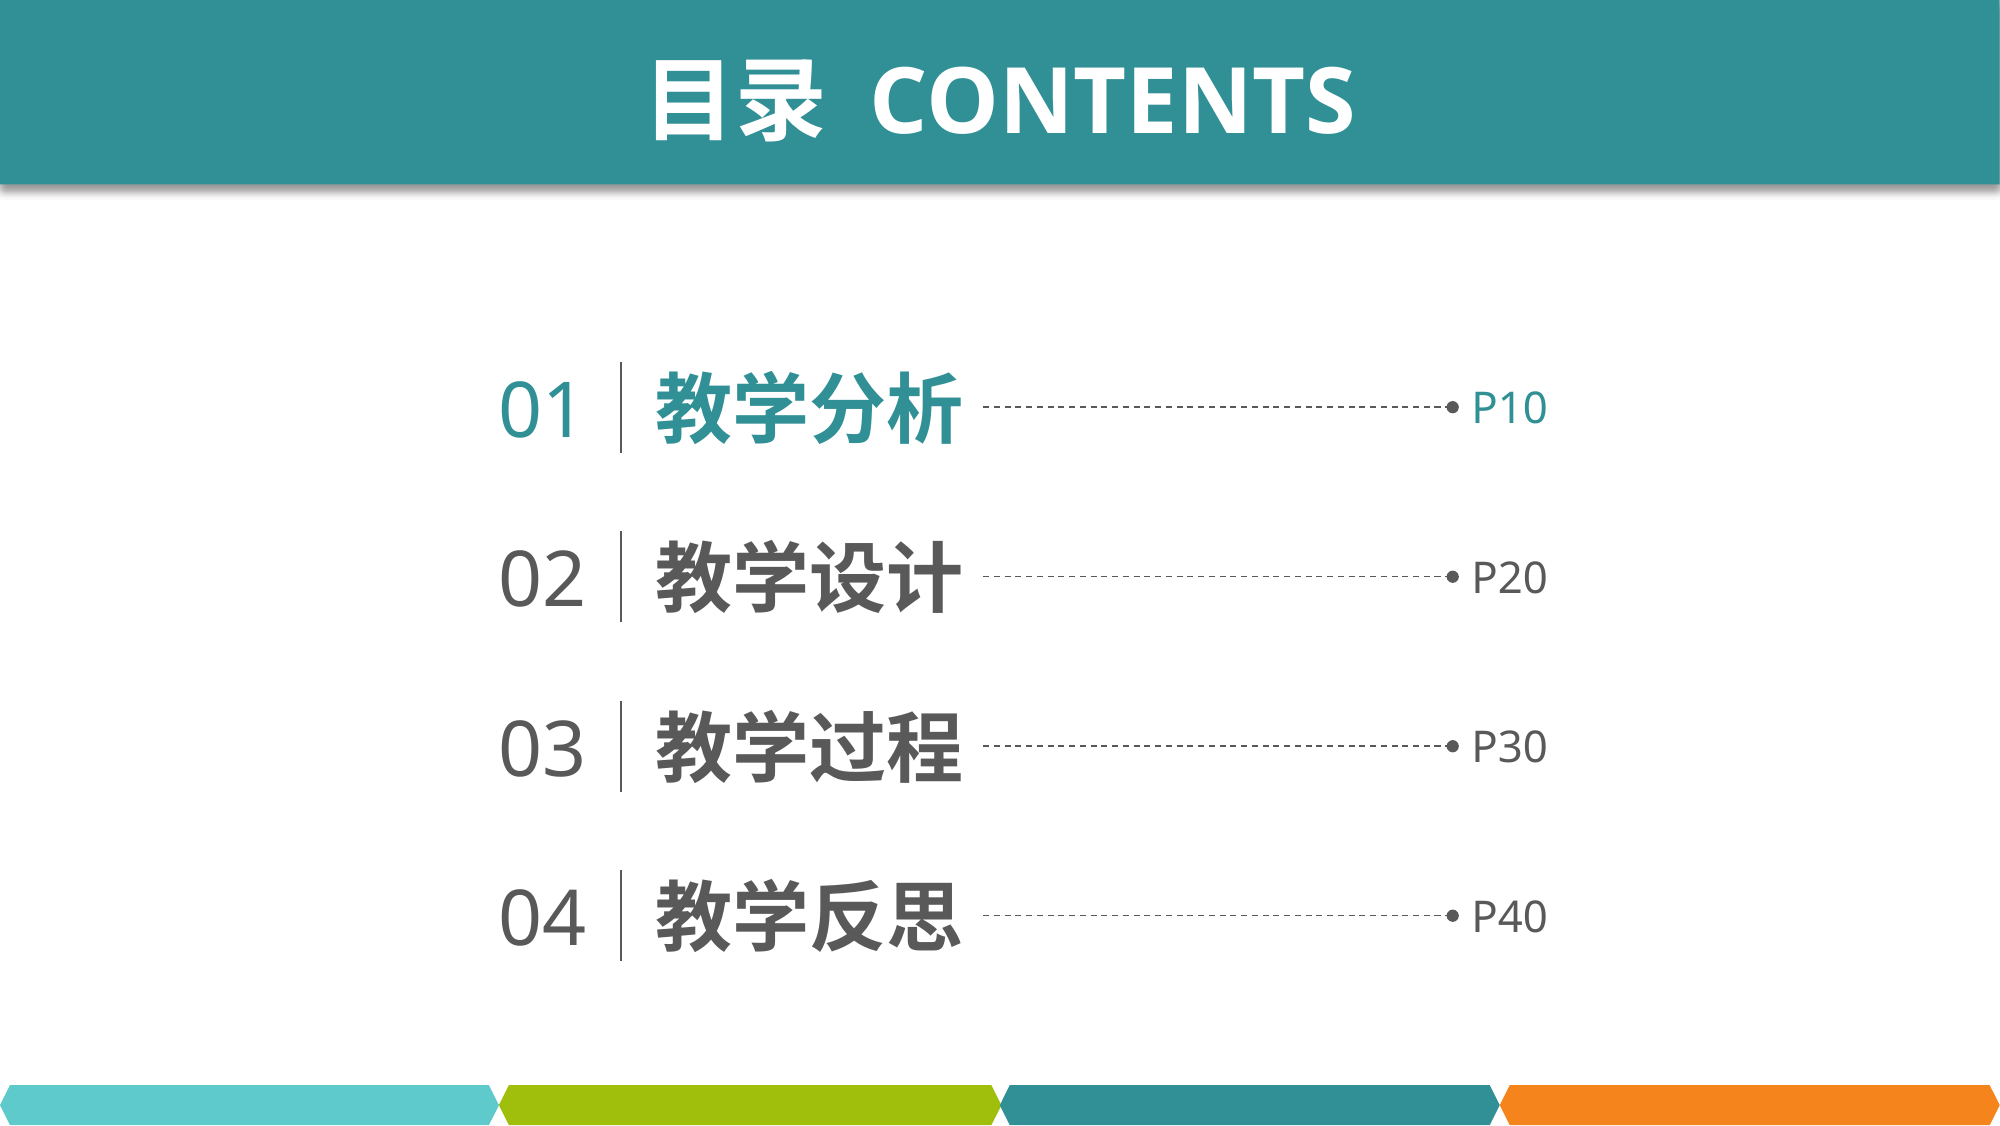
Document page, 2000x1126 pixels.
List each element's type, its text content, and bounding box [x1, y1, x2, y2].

text_box 教学分析 [635, 349, 1188, 463]
text_box P30 [1437, 709, 1582, 782]
text_box 教学过程 [635, 688, 1188, 802]
text_box 教学反思 [635, 858, 1188, 971]
text_box 04 [476, 858, 608, 971]
text_box 教学设计 [635, 519, 1188, 632]
text_box 01 [476, 349, 608, 463]
text_box P20 [1437, 539, 1582, 613]
text_box 02 [476, 519, 608, 632]
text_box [0, 1084, 2000, 1126]
text_box P40 [1437, 878, 1582, 952]
text_box P10 [1437, 370, 1582, 443]
text_box 目录 CONTENTS [628, 34, 1372, 160]
text_box 03 [476, 688, 608, 802]
text_box [0, 0, 2000, 185]
